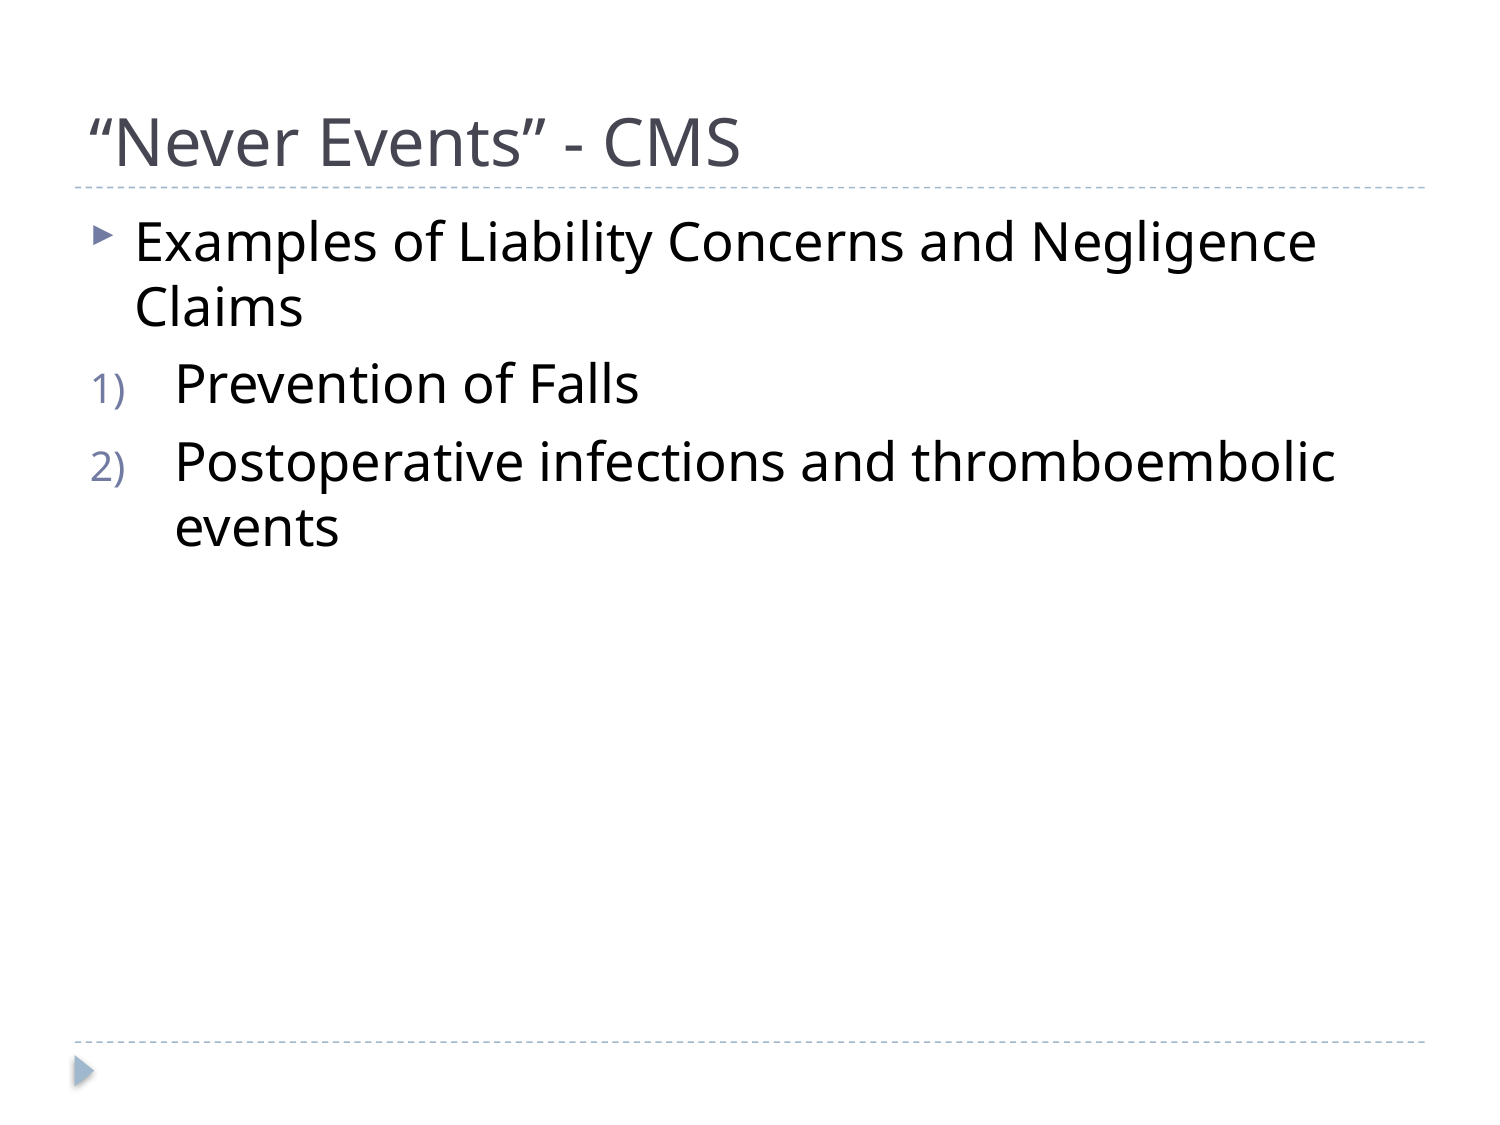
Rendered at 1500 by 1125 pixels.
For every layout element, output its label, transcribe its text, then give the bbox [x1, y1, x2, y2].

title “Never Events” - CMS [75, 24, 1425, 188]
list Examples of Liability Concerns and Negligence Claims Prevention of Falls Postoperative infections and thromboembolic events [75, 200, 1425, 1010]
